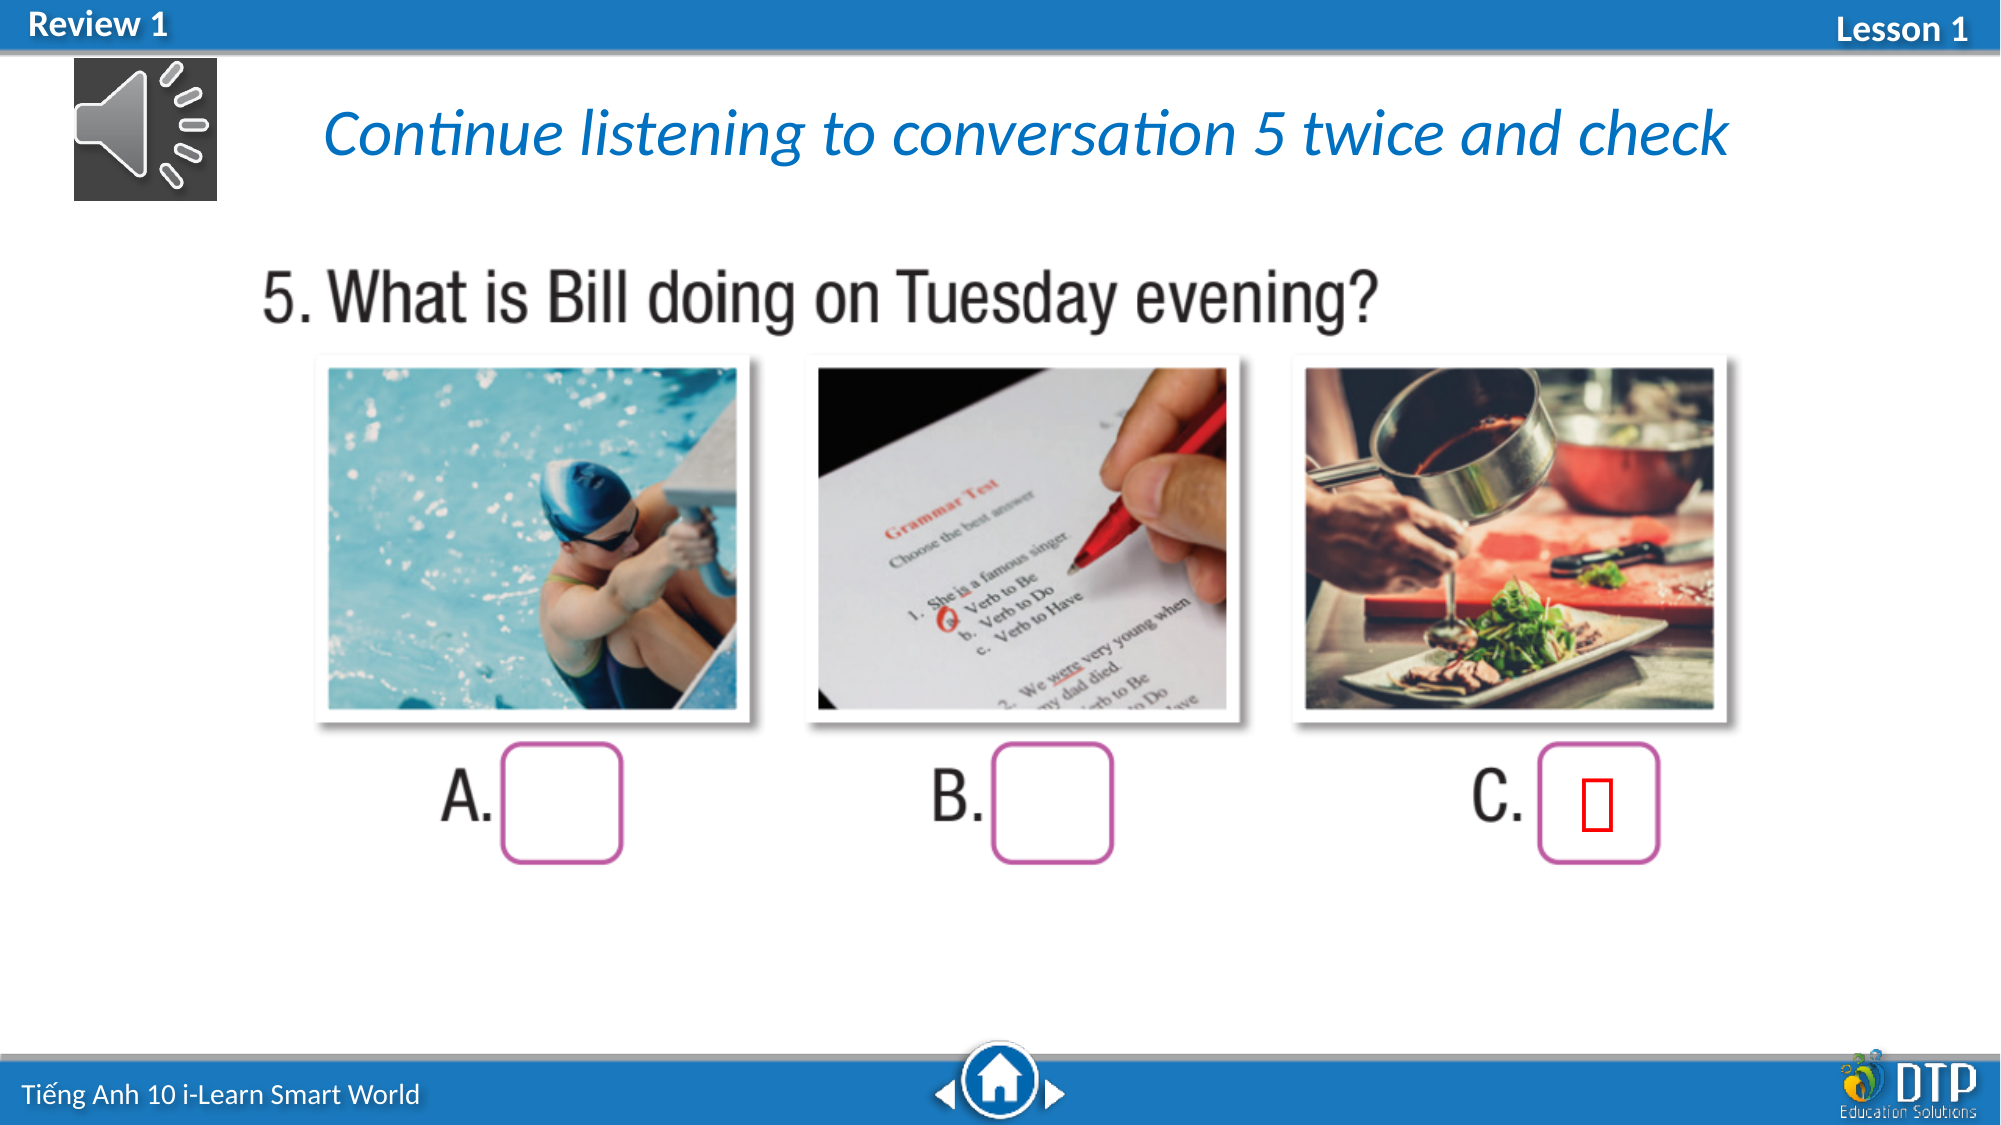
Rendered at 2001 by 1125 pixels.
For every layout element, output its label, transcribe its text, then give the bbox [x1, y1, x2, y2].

picture [0, 0, 2001, 1125]
text_box Continue listening to conversation 5 twice and check [266, 81, 1789, 176]
